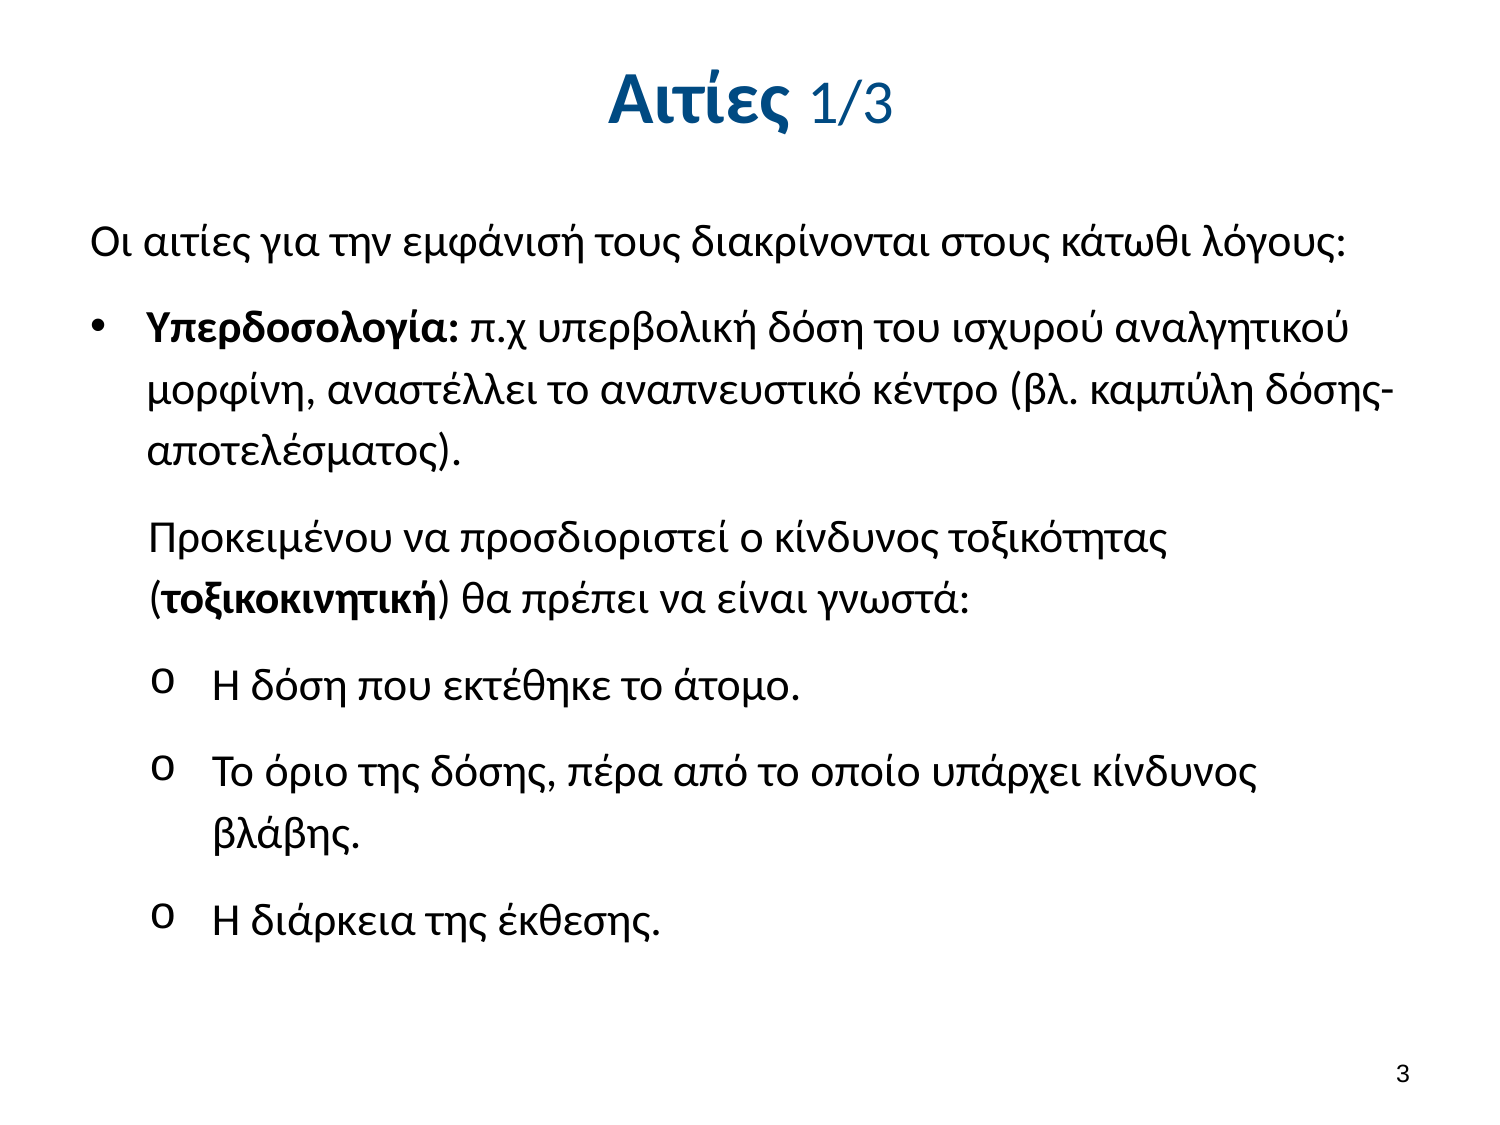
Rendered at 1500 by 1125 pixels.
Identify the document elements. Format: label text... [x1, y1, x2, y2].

slide_number 2 [1074, 1042, 1425, 1103]
title Αιτίες 1/3 [76, 19, 1427, 169]
list Οι αιτίες για την εμφάνισή τους διακρίνονται στους κάτωθι λόγους: Υπερδοσολογία: π.χ υπερβολική δόση του ισχυρού αναλγητικού μορφίνη, αναστέλλει το αναπνευστικό κέντρο (βλ. καμπύλη δόσης-αποτελέσματος). Προκειμένου να προσδιοριστεί ο κίνδυνος τοξικότητας (τοξικοκινητική) θα πρέπει να είναι γνωστά: Η δόση που εκτέθηκε το άτομο. Το όριο της δόσης, πέρα από το οποίο υπάρχει κίνδυνος βλάβης. Η διάρκεια της έκθεσης. [75, 196, 1425, 1024]
